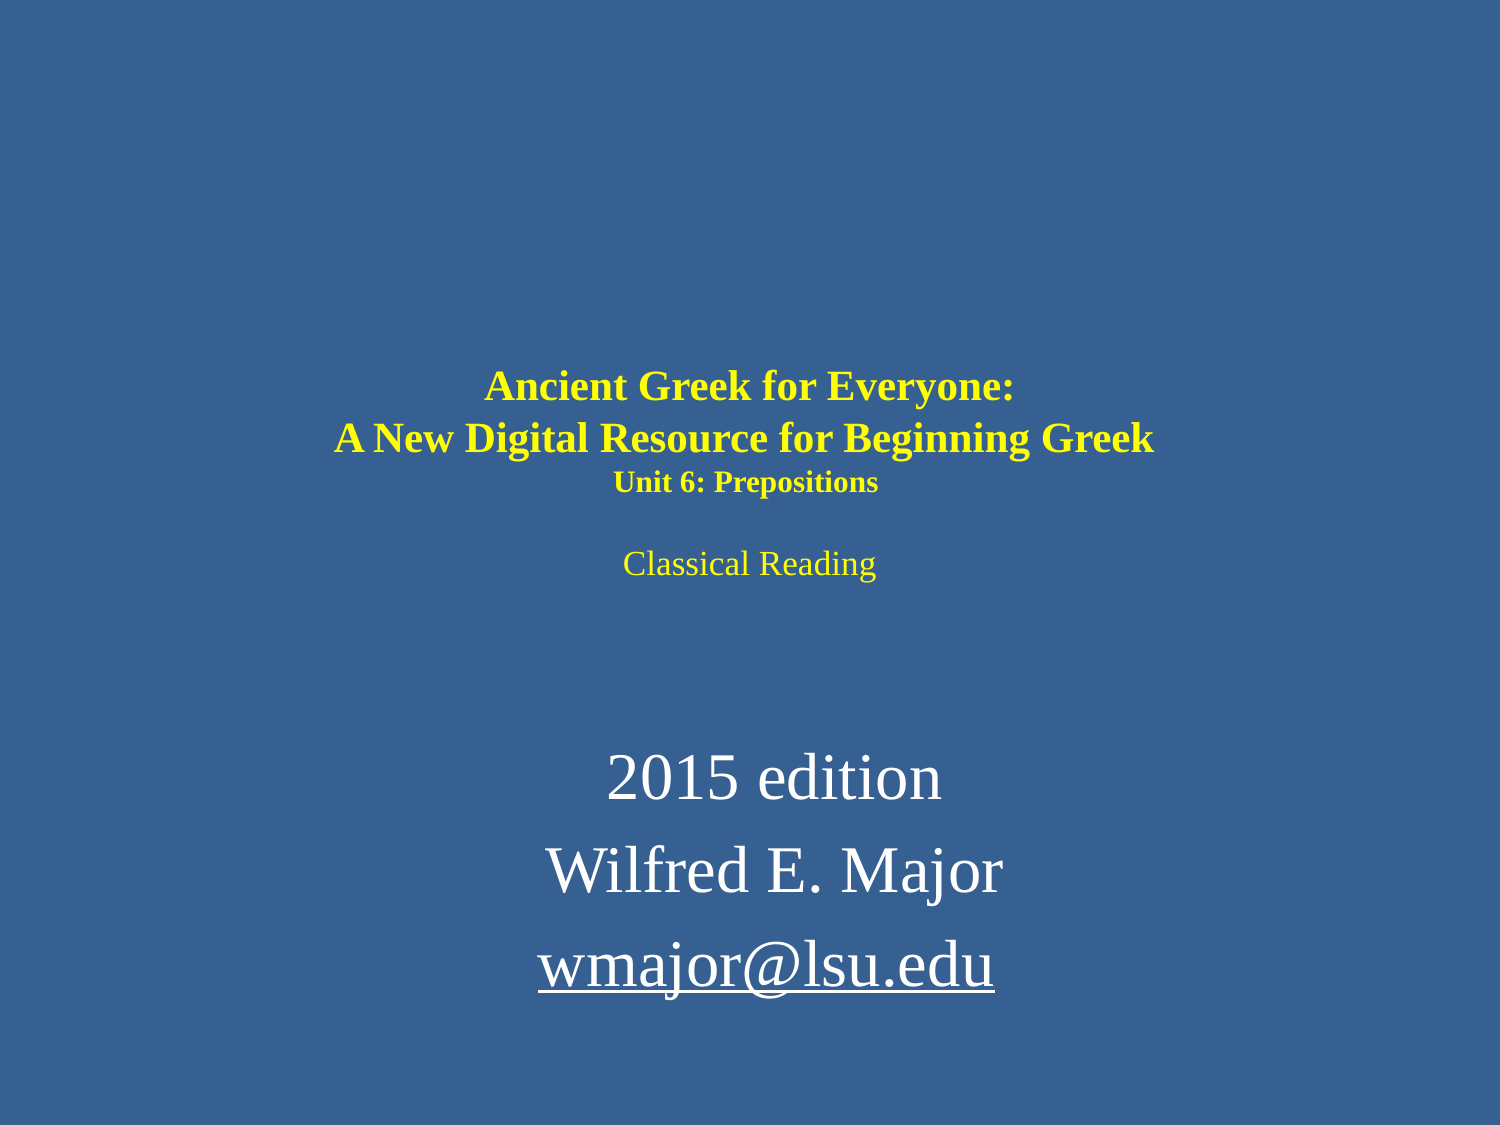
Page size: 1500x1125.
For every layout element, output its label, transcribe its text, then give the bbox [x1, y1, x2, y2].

title Ancient Greek for Everyone: A New Digital Resource for Beginning Greek Unit 6: Prepositions Classical Reading [112, 349, 1388, 591]
subtitle 2015 edition Wilfred E. Major wmajor@lsu.edu [249, 725, 1300, 1013]
